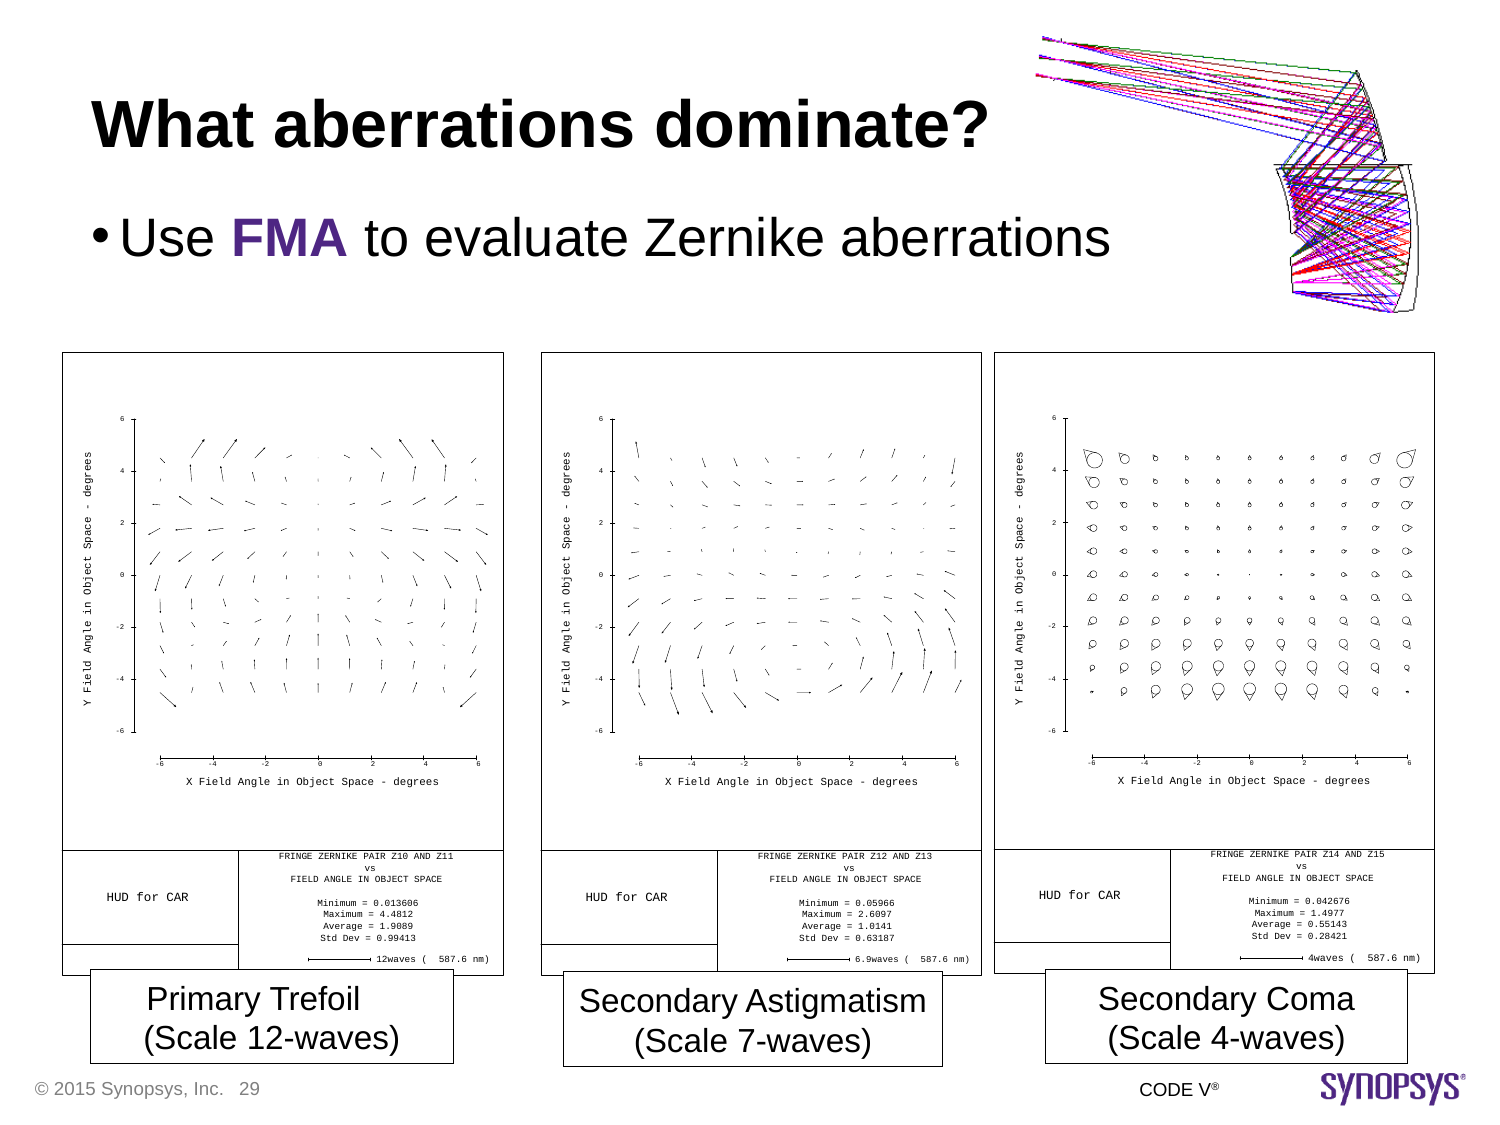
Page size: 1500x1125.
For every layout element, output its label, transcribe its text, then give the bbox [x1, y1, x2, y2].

text_box Secondary Coma (Scale 4-waves) [1045, 995, 1408, 1064]
text_box Primary Trefoil (Scale 12-waves) [90, 996, 454, 1064]
picture [534, 0, 1481, 988]
text_box Secondary Astigmatism (Scale 7-waves) [563, 996, 943, 1067]
title What aberrations dominate? [76, 40, 997, 195]
text_box Use FMA to evaluate Zernike aberrations [76, 195, 997, 316]
picture [1321, 1073, 1466, 1108]
picture [55, 345, 510, 988]
list [75, 308, 760, 1005]
